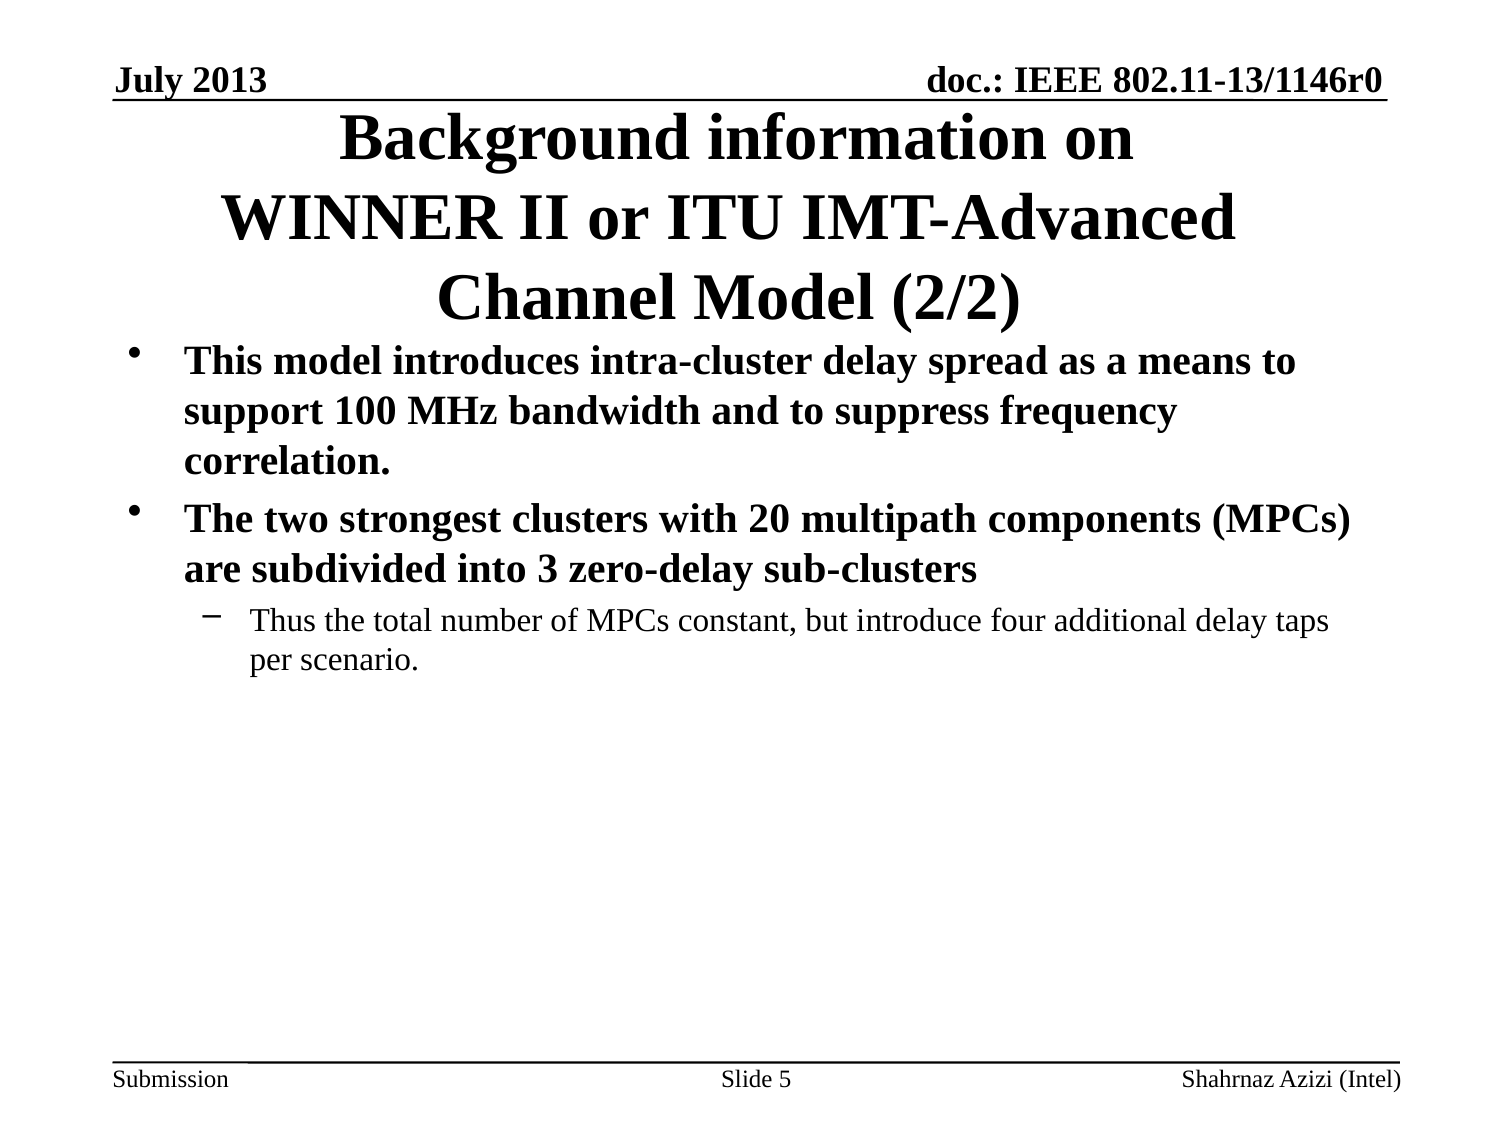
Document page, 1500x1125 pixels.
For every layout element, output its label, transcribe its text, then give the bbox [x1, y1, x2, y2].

slide_number Slide 5 [712, 1061, 800, 1093]
list This model introduces intra-cluster delay spread as a means to support 100 MHz bandwidth and to suppress frequency correlation. The two strongest clusters with 20 multipath components (MPCs) are subdivided into 3 zero-delay sub-clusters Thus the total number of MPCs constant, but introduce four additional delay taps per scenario. [112, 324, 1388, 963]
footer Shahrnaz Azizi (Intel) [1177, 1061, 1402, 1093]
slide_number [114, 54, 270, 101]
title Background information on WINNER II or ITU IMT-Advanced Channel Model (2/2) [37, 99, 1438, 326]
